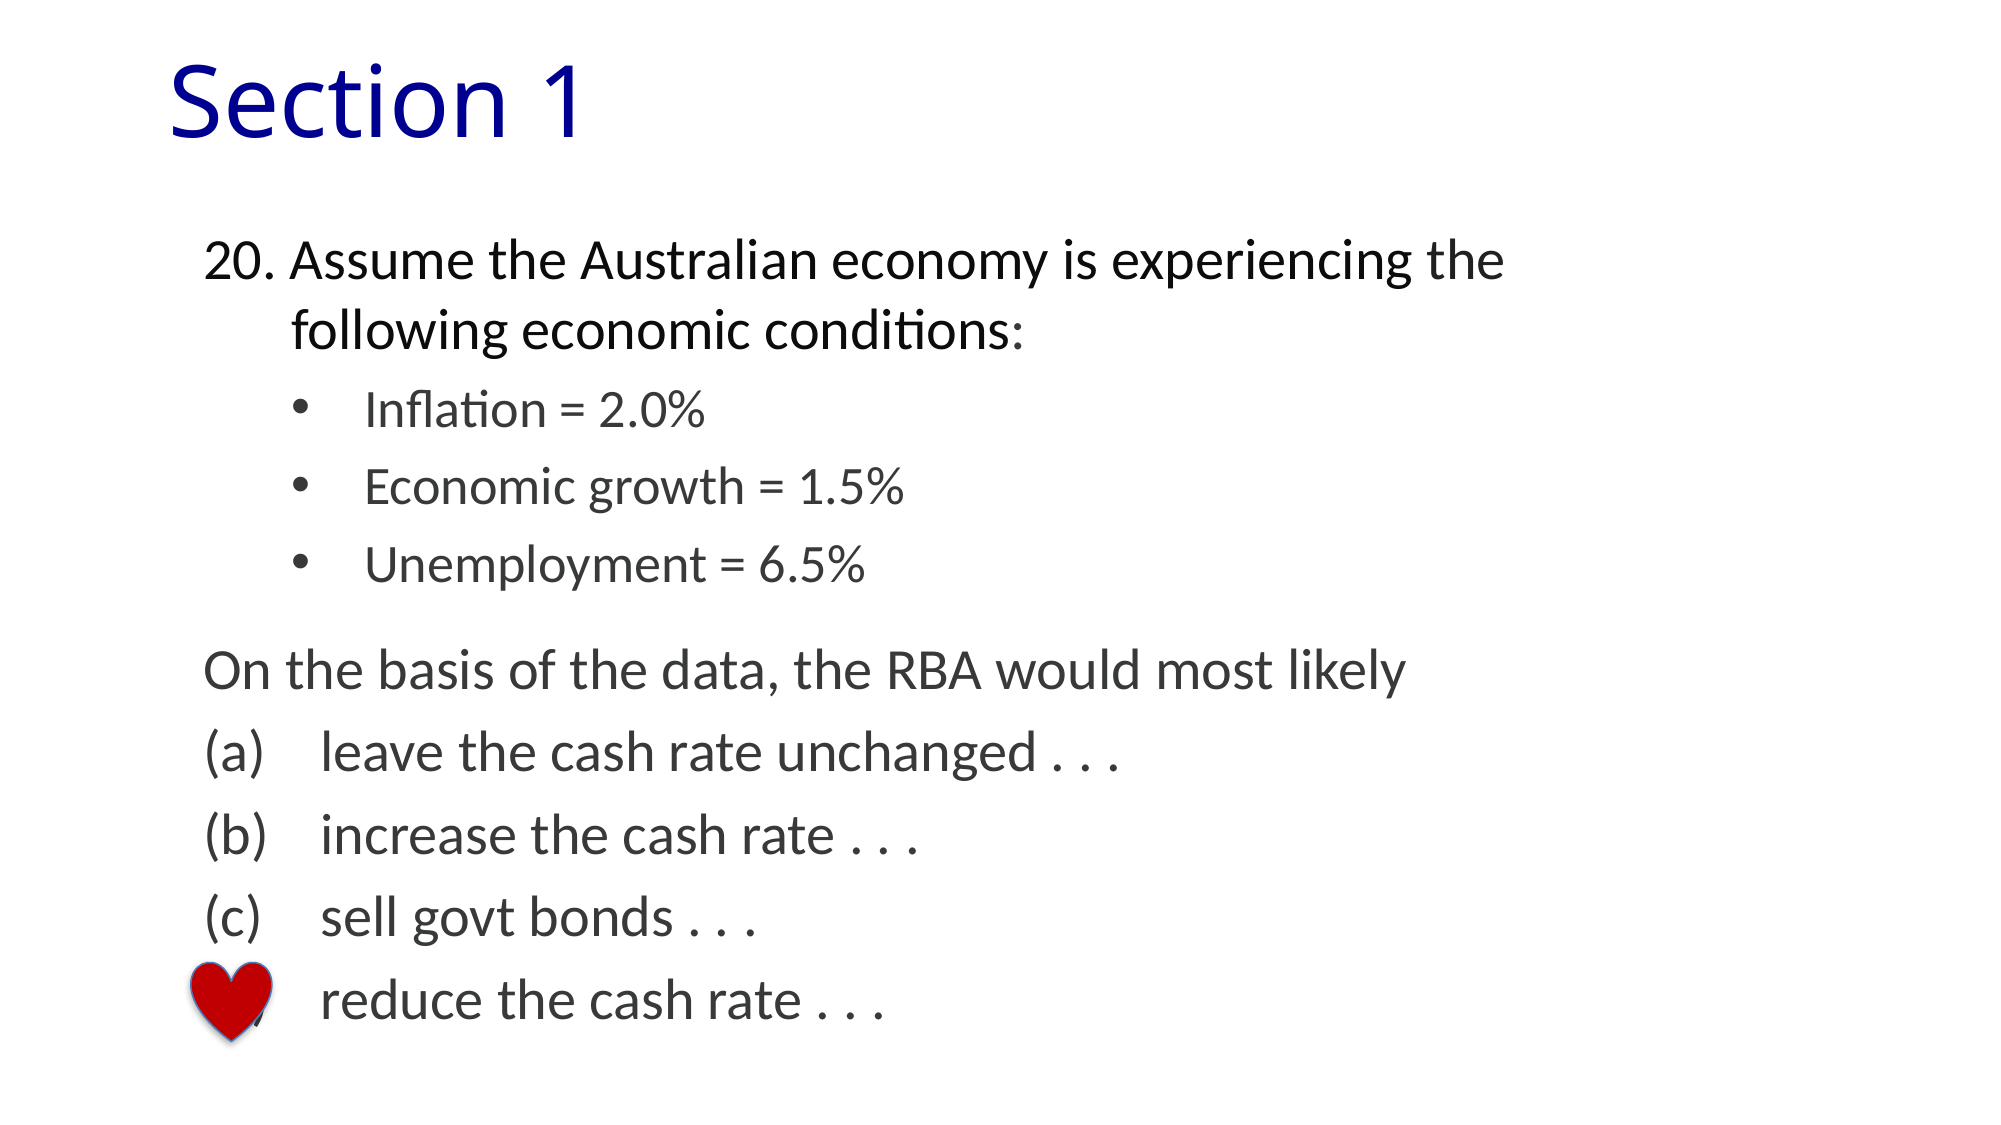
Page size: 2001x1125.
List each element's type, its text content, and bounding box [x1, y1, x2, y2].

title Section 1 [153, 0, 1675, 195]
text_box [139, 306, 2000, 382]
text_box 20. Assume the Australian economy is experiencing the following economic conditions: Inflation = 2.0% Economic growth = 1.5% Unemployment = 6.5% On the basis of the data, the RBA would most likely leave the cash rate unchanged . . . increase the cash rate . . . sell govt bonds . . . reduce the cash rate . . . [203, 382, 1704, 1094]
text_box 20. Assume the Australian economy is experiencing the following economic conditions: Inflation = 2.0% Economic growth = 1.5% Unemployment = 6.5% On the basis of the data, the RBA would most likely leave the cash rate unchanged . . . increase the cash rate . . . sell govt bonds . . . reduce the cash rate . . . [203, 220, 1704, 306]
text_box [190, 961, 273, 1043]
